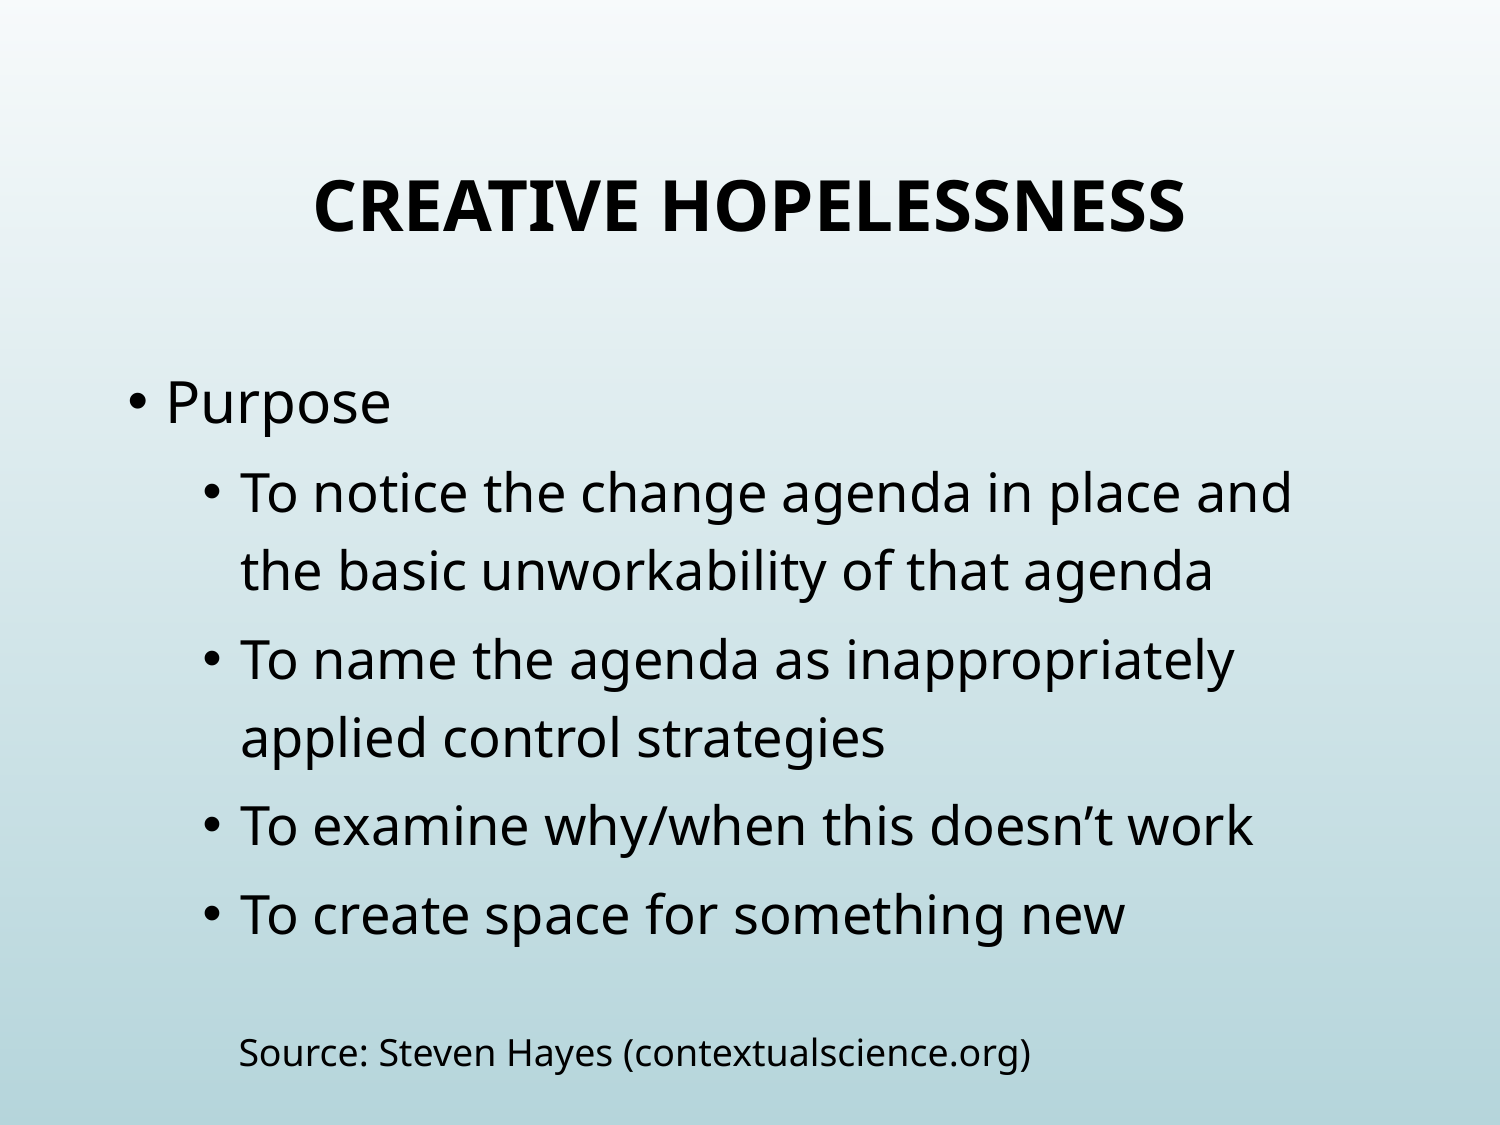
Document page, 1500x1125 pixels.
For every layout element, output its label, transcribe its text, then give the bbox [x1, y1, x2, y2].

title Creative hopelessness [112, 99, 1387, 318]
text_box Source: Steven Hayes (contextualscience.org) [223, 1021, 1093, 1082]
list Purpose To notice the change agenda in place and the basic unworkability of that agenda To name the agenda as inappropriately applied control strategies To examine why/when this doesn’t work To create space for something new [112, 343, 1387, 972]
